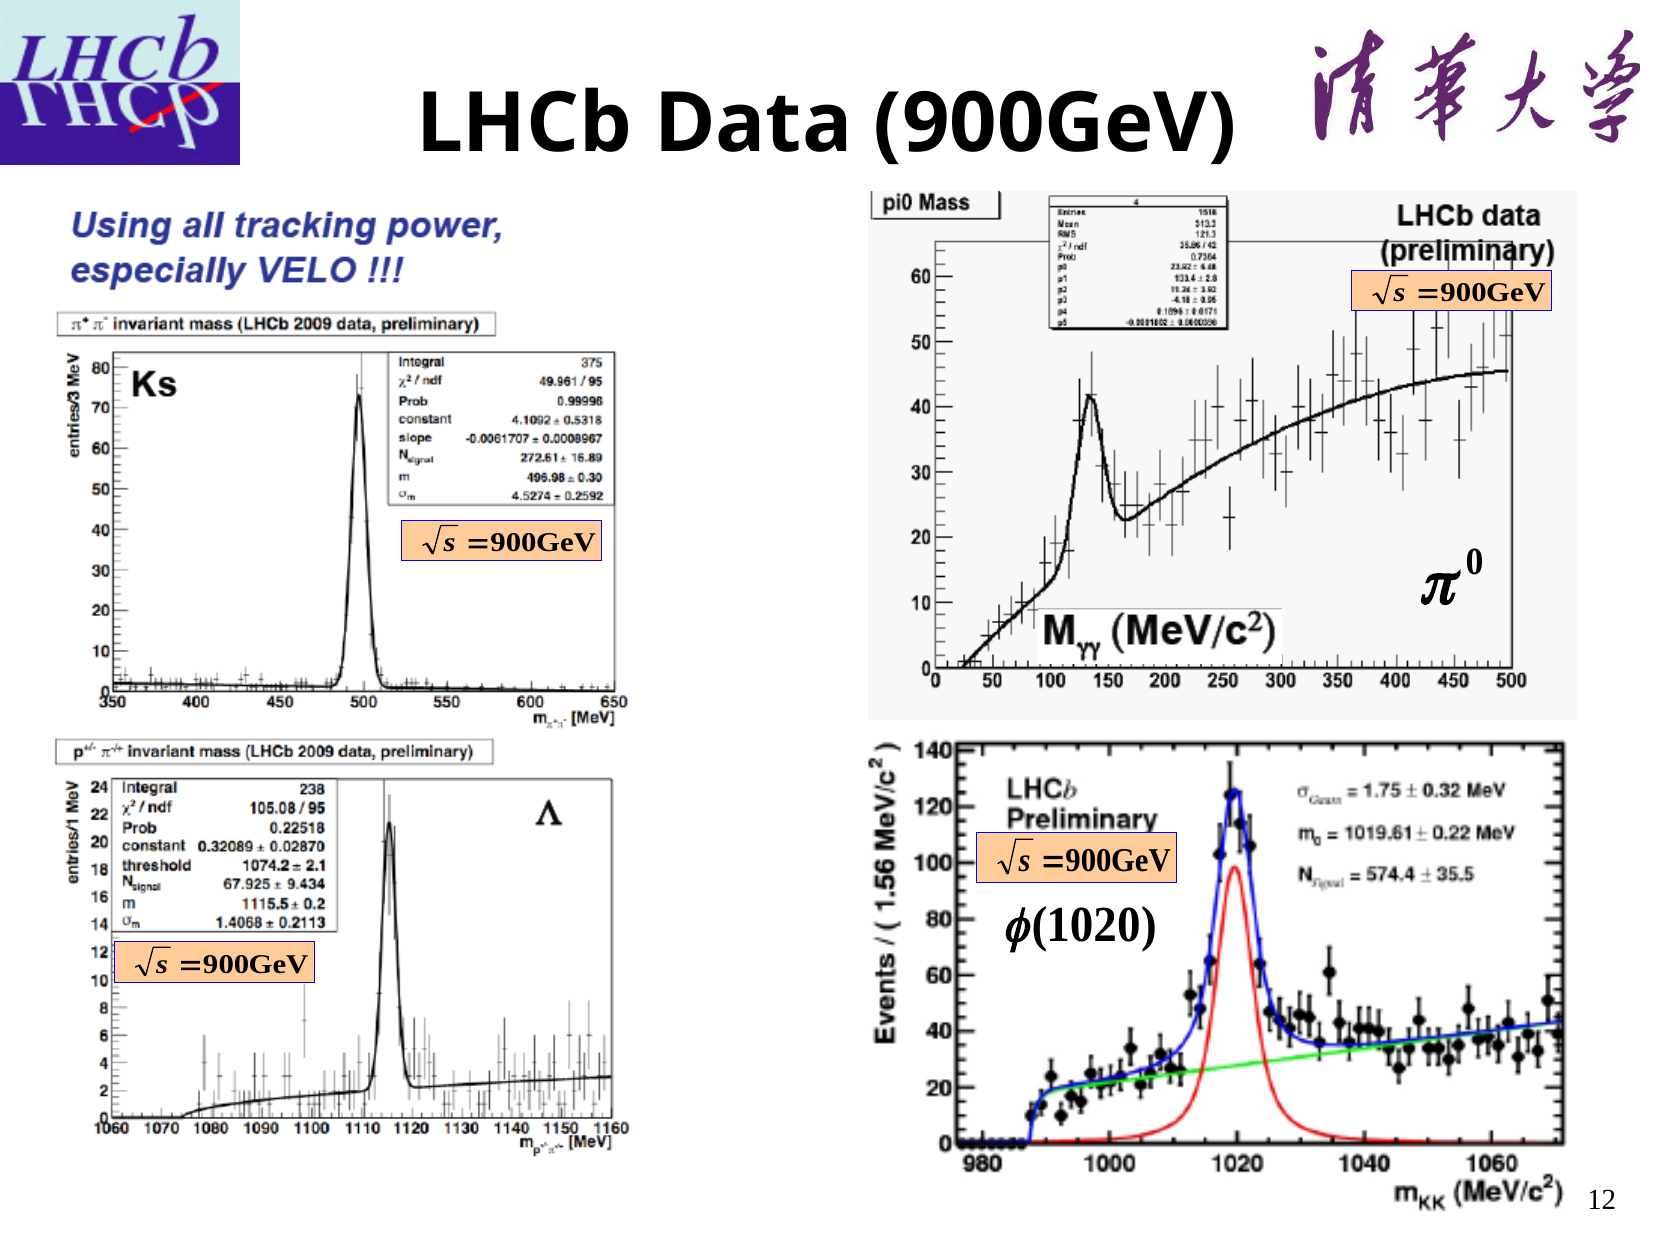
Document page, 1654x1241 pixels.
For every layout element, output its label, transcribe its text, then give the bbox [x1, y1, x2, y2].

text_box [401, 519, 603, 561]
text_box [1351, 269, 1553, 311]
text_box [999, 894, 1165, 963]
picture [51, 209, 659, 1171]
picture [860, 190, 1590, 1216]
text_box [976, 832, 1178, 883]
picture [1314, 26, 1640, 146]
picture [0, 0, 240, 166]
title LHCb Data (900GeV) [82, 19, 1571, 228]
slide_number 12 [1592, 1182, 1640, 1221]
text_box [114, 941, 315, 983]
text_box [1414, 532, 1497, 621]
